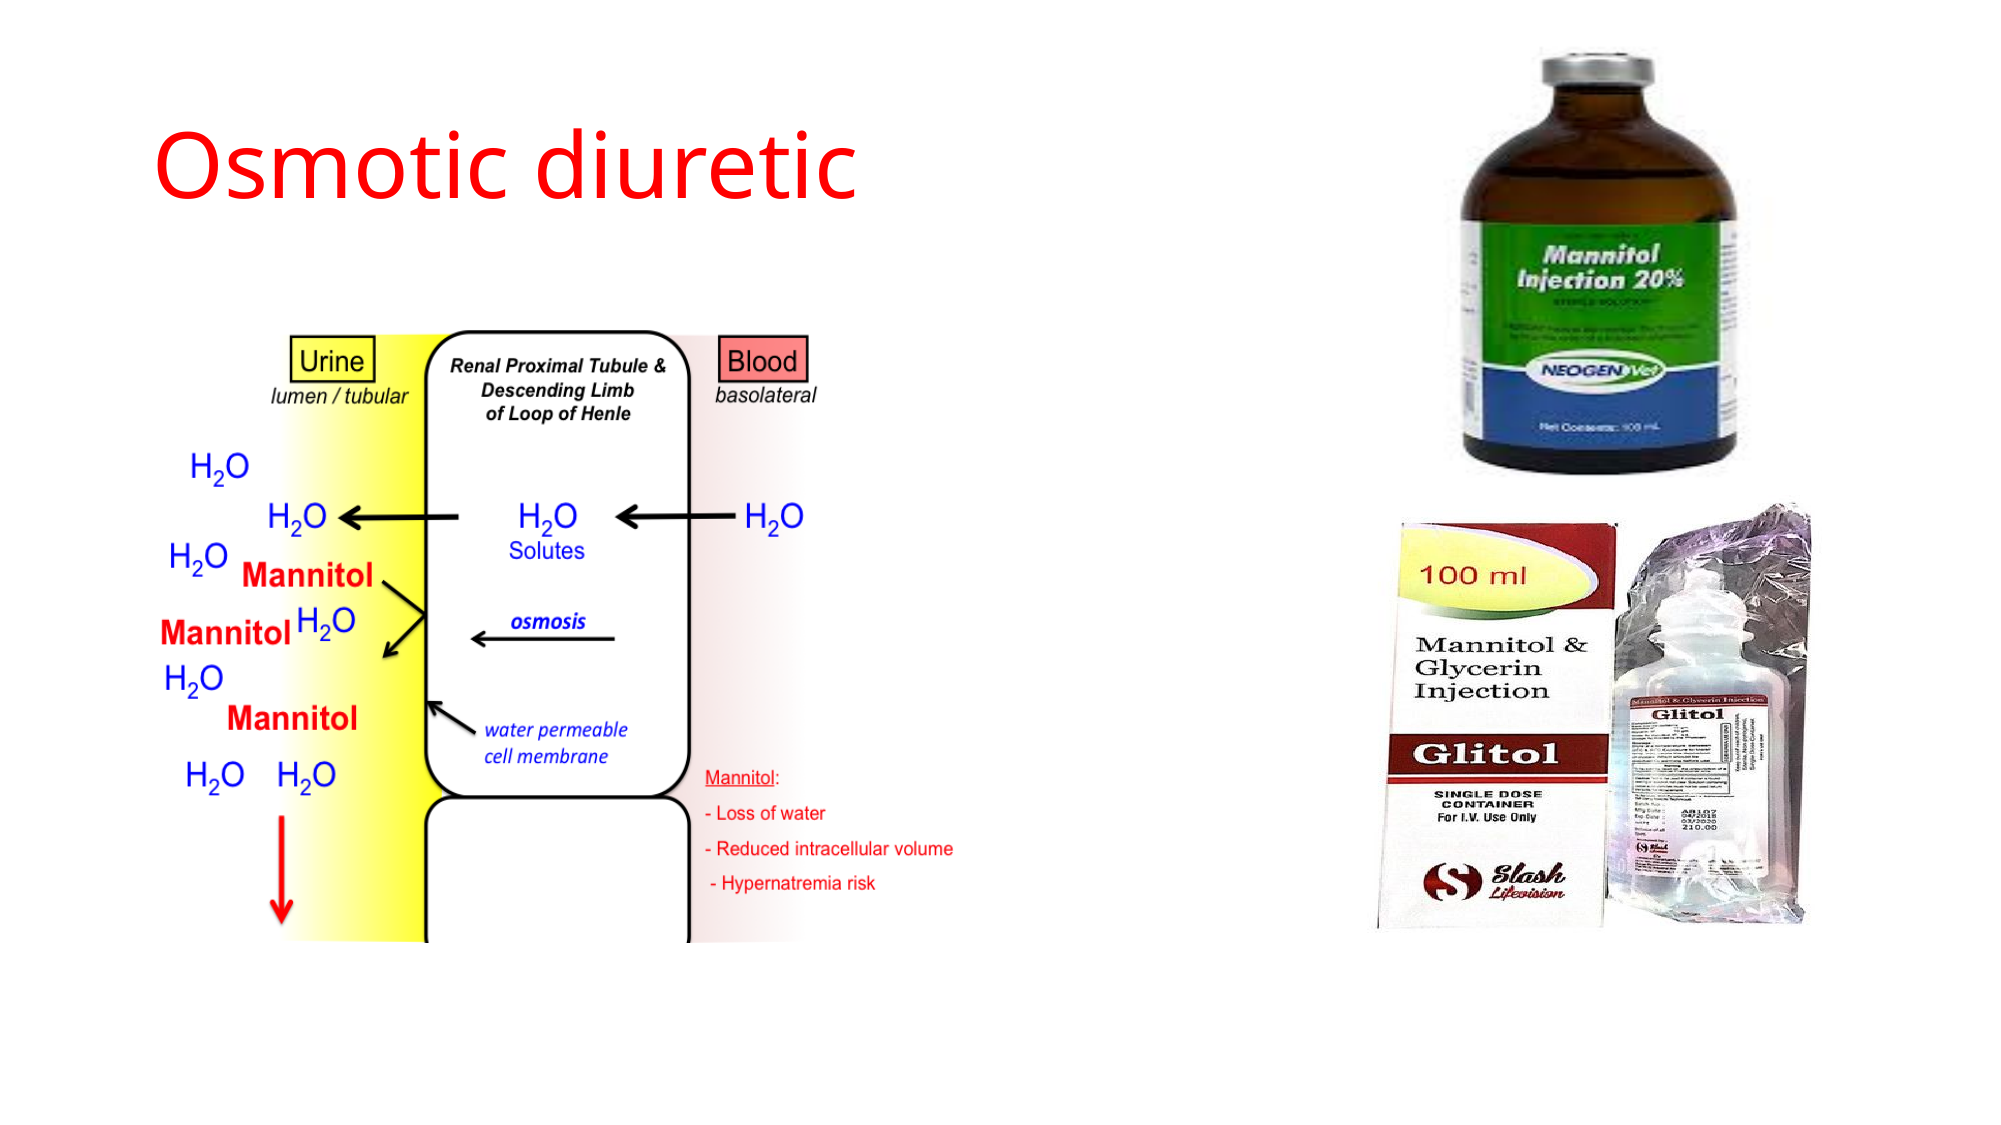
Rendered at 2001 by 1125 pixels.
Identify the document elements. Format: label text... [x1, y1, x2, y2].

picture [1292, 31, 1907, 943]
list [137, 277, 964, 943]
title Osmotic diuretic [137, 59, 1292, 278]
